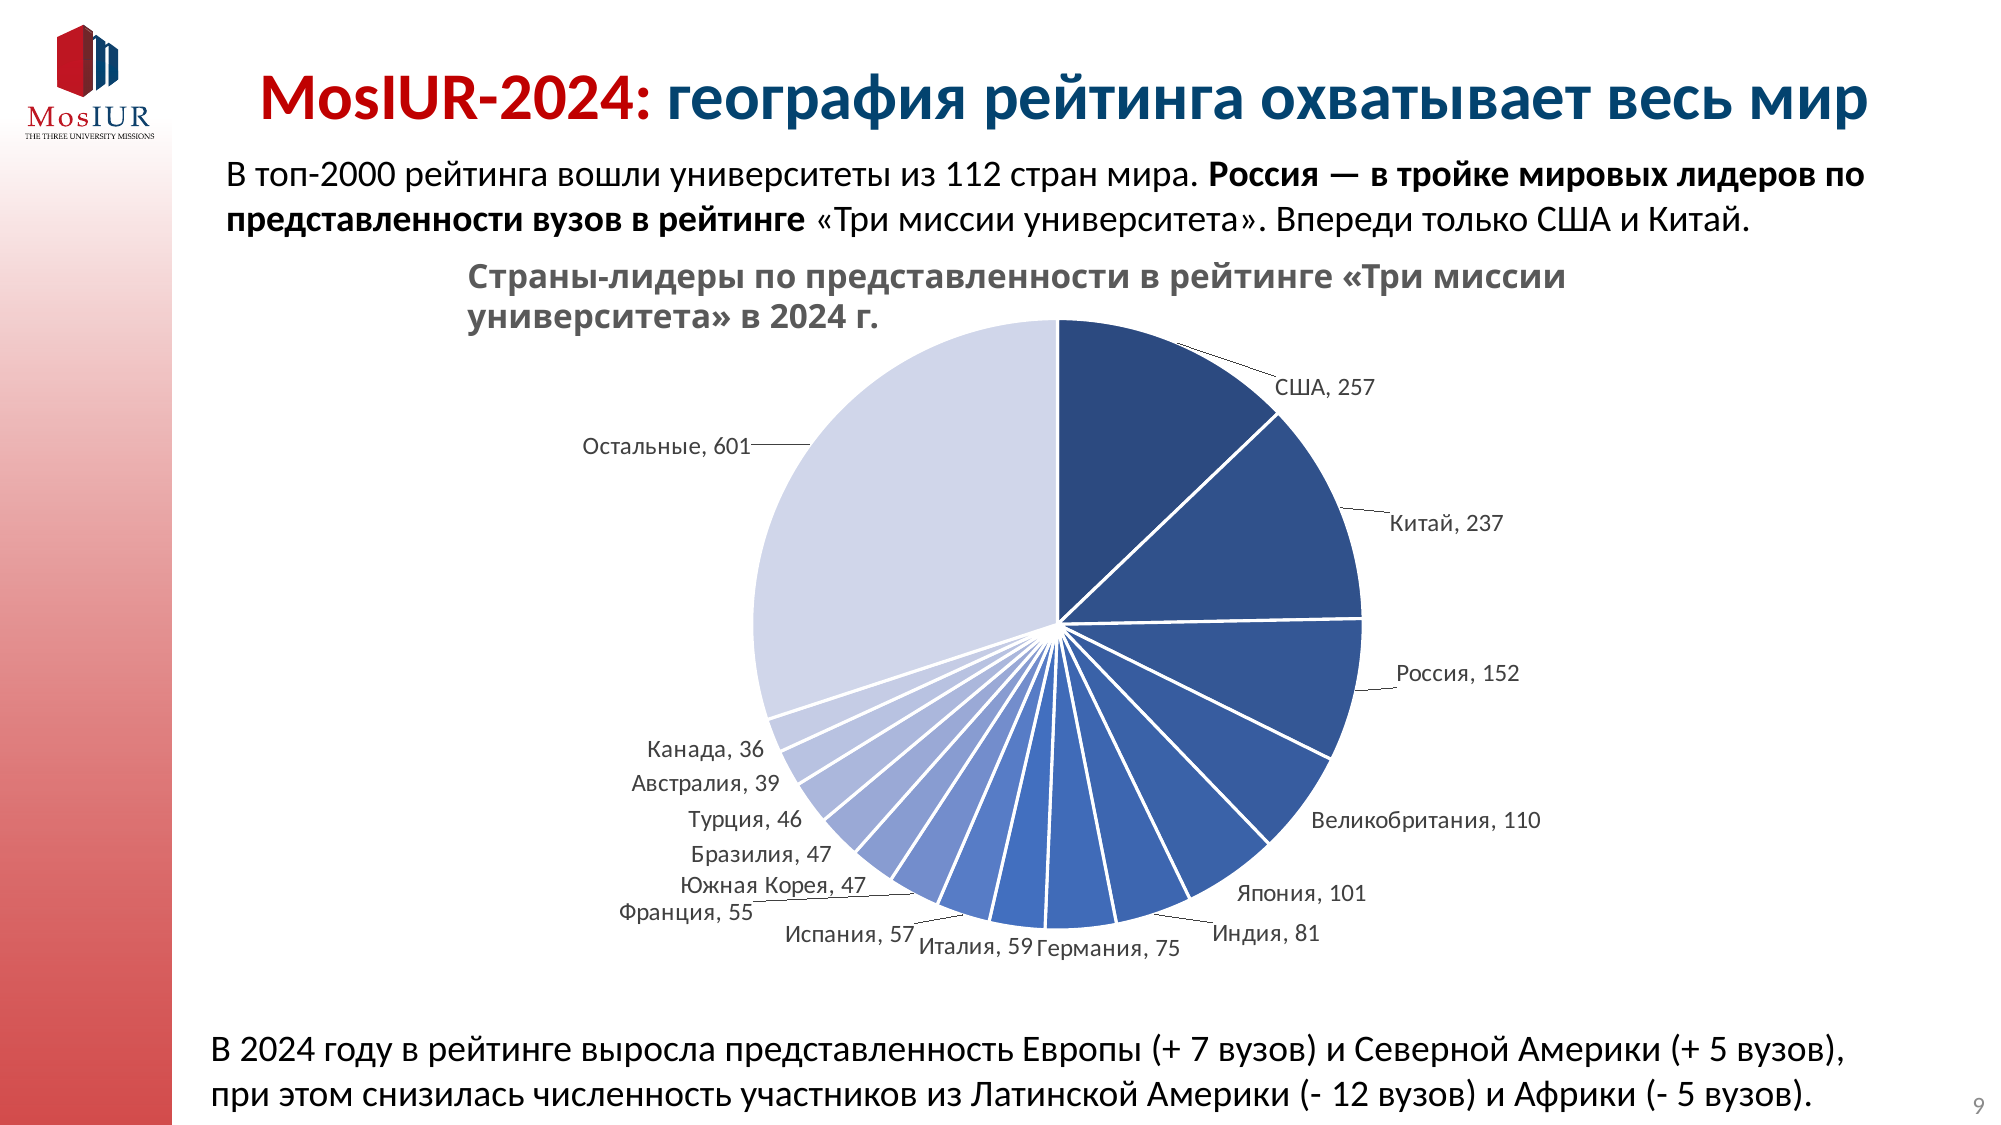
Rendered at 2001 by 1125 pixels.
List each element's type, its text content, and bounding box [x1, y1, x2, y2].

title MosIUR-2024: география рейтинга охватывает весь мир [244, 27, 1914, 141]
list В топ-2000 рейтинга вошли университеты из 112 стран мира. Россия — в тройке мировых лидеров по представленности вузов в рейтинге «Три миссии университета». Впереди только США и Китай. [211, 141, 1976, 294]
chart [272, 300, 1851, 1018]
text_box В 2024 году в рейтинге выросла представленность Европы (+ 7 вузов) и Северной Америки (+ 5 вузов), при этом снизилась численность участников из Латинской Америки (- 12 вузов) и Африки (- 5 вузов). [195, 1016, 1928, 1121]
text_box Страны-лидеры по представленности в рейтинге «Три миссии университета» в 2024 г. [452, 248, 1768, 300]
slide_number 9 [1550, 1074, 2000, 1125]
